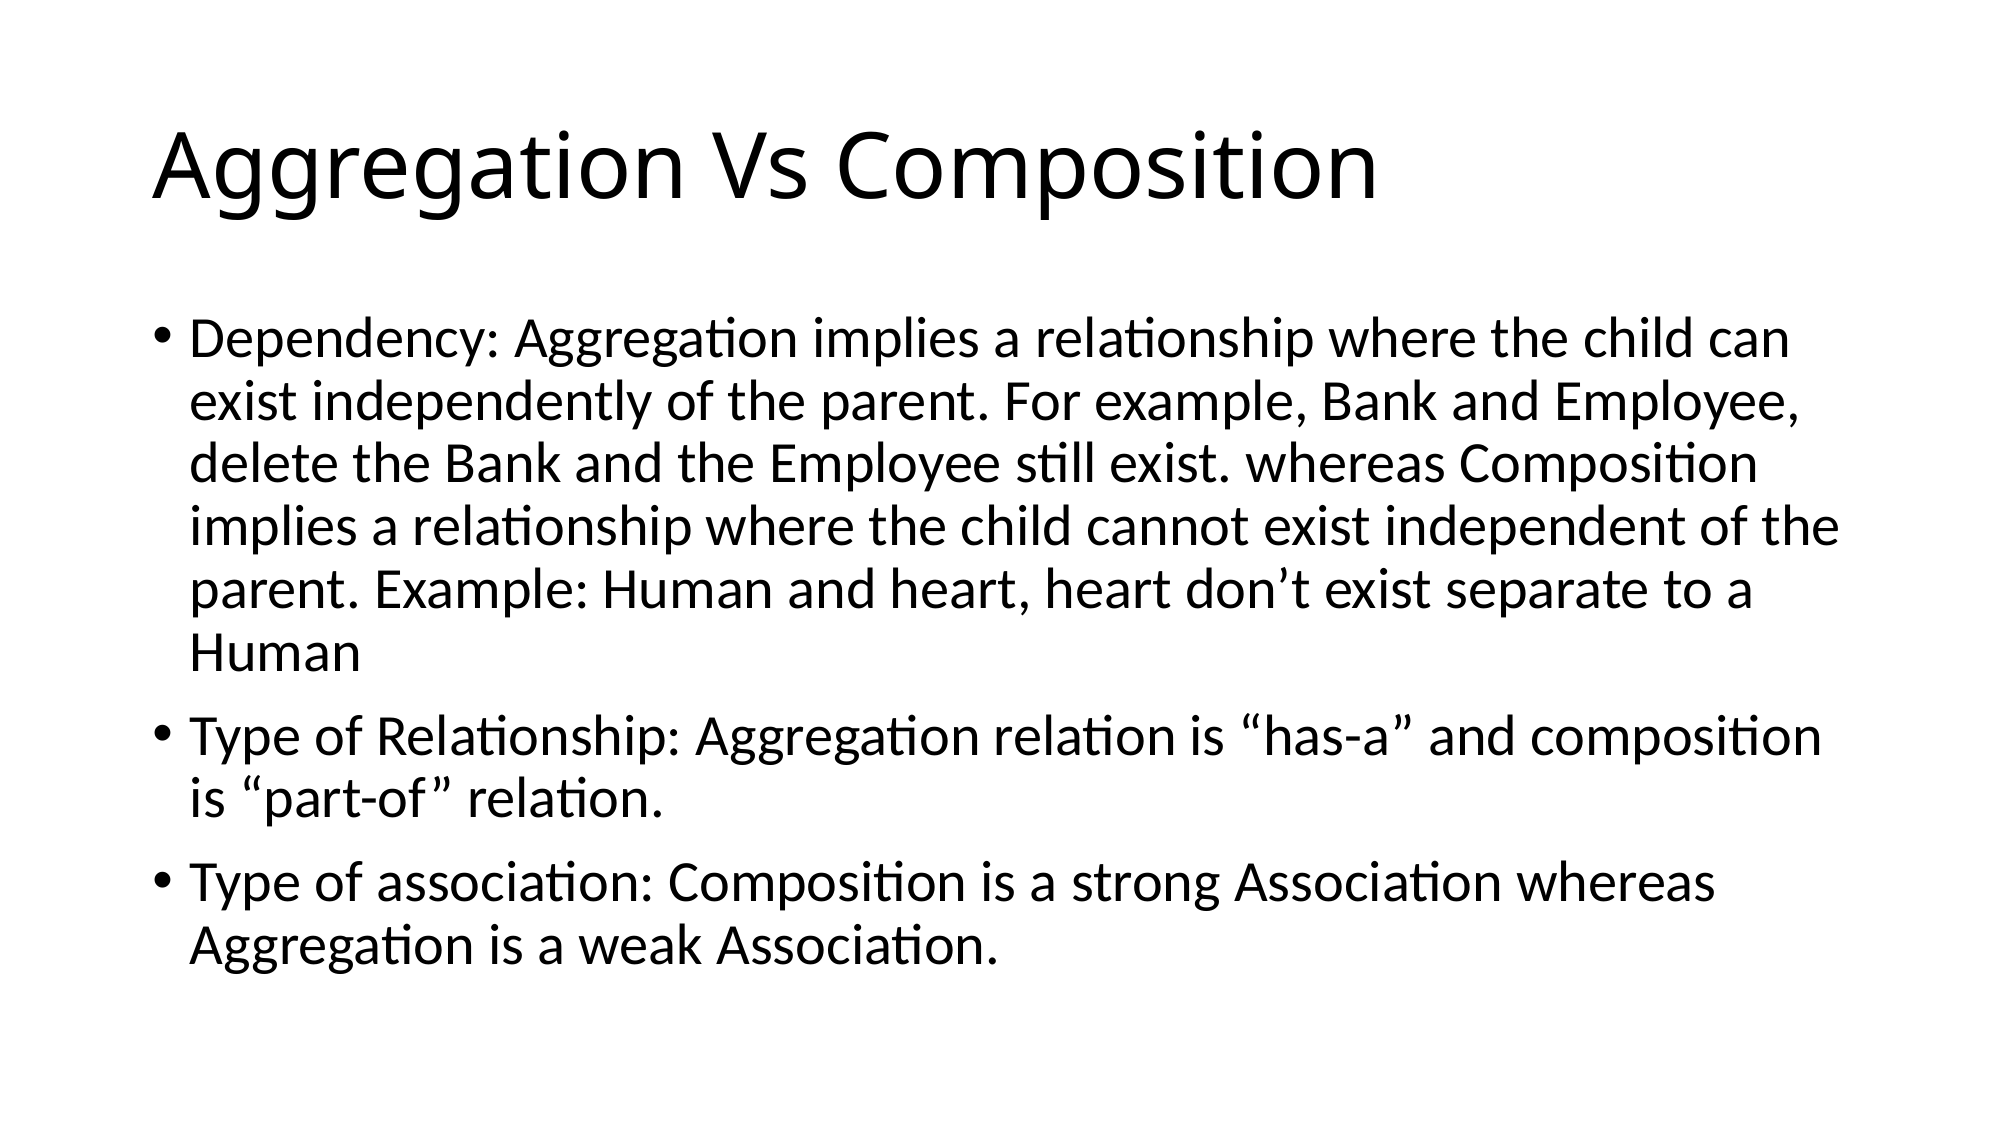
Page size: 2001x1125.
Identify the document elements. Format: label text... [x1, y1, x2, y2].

list Dependency: Aggregation implies a relationship where the child can exist independently of the parent. For example, Bank and Employee, delete the Bank and the Employee still exist. whereas Composition implies a relationship where the child cannot exist independent of the parent. Example: Human and heart, heart don’t exist separate to a Human Type of Relationship: Aggregation relation is “has-a” and composition is “part-of” relation. Type of association: Composition is a strong Association whereas Aggregation is a weak Association. [137, 299, 1863, 1014]
title Aggregation Vs Composition [137, 59, 1863, 278]
